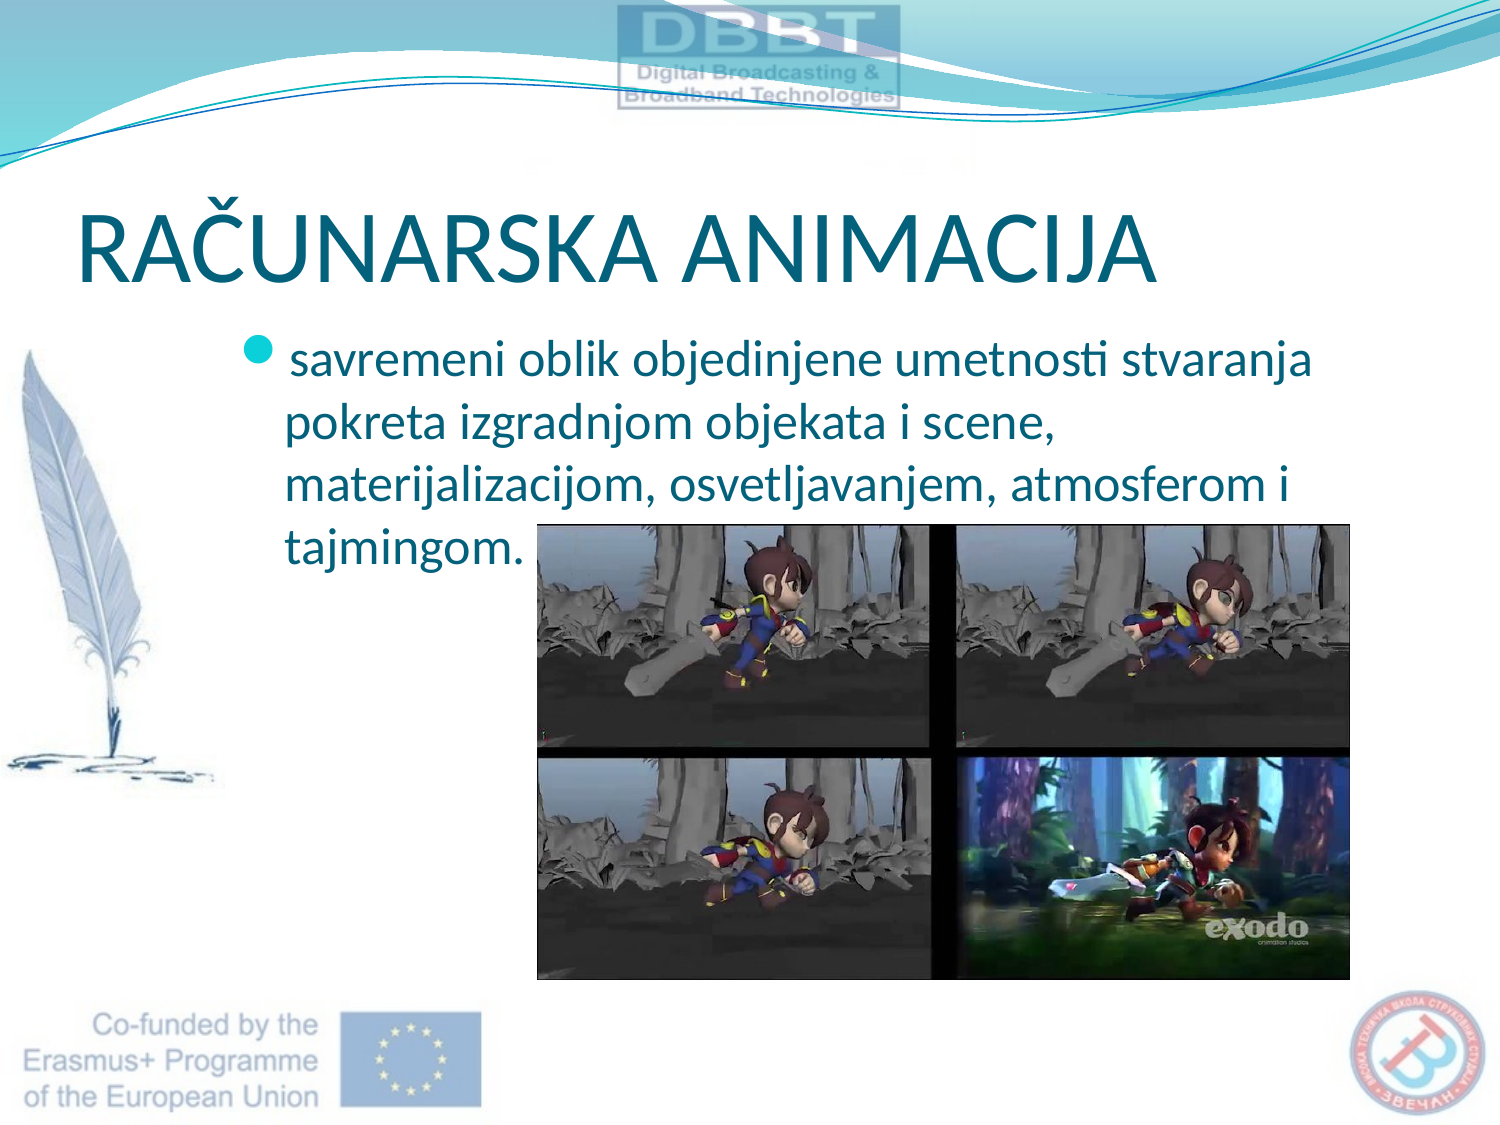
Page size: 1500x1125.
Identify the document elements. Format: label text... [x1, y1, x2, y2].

picture [1, 349, 226, 799]
list savremeni oblik objedinjene umetnosti stvaranja pokreta izgradnjom objekata i scene, materijalizacijom, osvetljavanjem, atmosferom i tajmingom. [225, 317, 1425, 1038]
picture [537, 524, 1351, 980]
title RAČUNARSKA ANIMACIJA [75, 115, 1425, 303]
